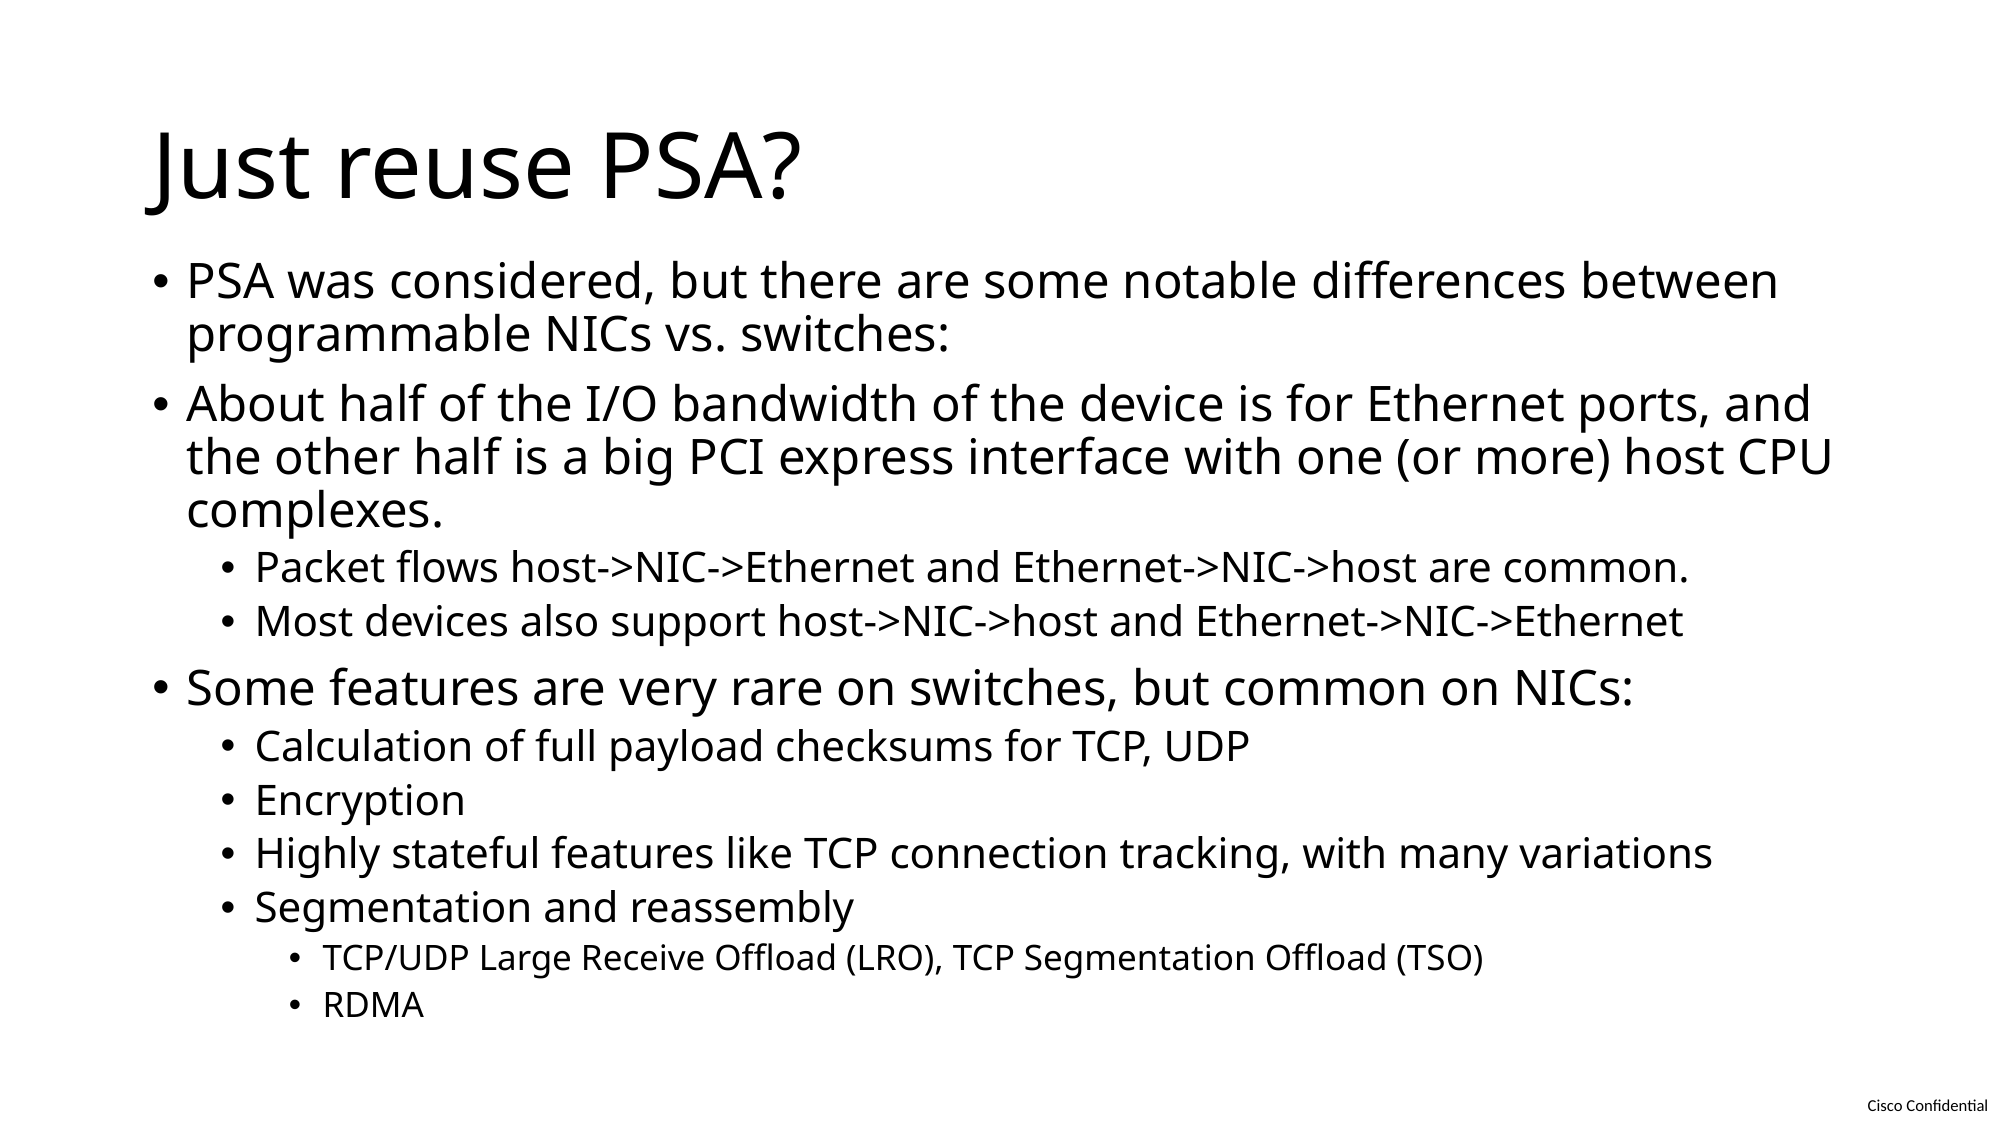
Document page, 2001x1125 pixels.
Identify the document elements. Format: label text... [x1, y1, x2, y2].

list PSA was considered, but there are some notable differences between programmable NICs vs. switches: About half of the I/O bandwidth of the device is for Ethernet ports, and the other half is a big PCI express interface with one (or more) host CPU complexes. Packet flows host->NIC->Ethernet and Ethernet->NIC->host are common. Most devices also support host->NIC->host and Ethernet->NIC->Ethernet Some features are very rare on switches, but common on NICs: Calculation of full payload checksums for TCP, UDP Encryption Highly stateful features like TCP connection tracking, with many variations Segmentation and reassembly TCP/UDP Large Receive Offload (LRO), TCP Segmentation Offload (TSO) RDMA [137, 249, 1863, 1048]
title Just reuse PSA? [137, 59, 1863, 249]
